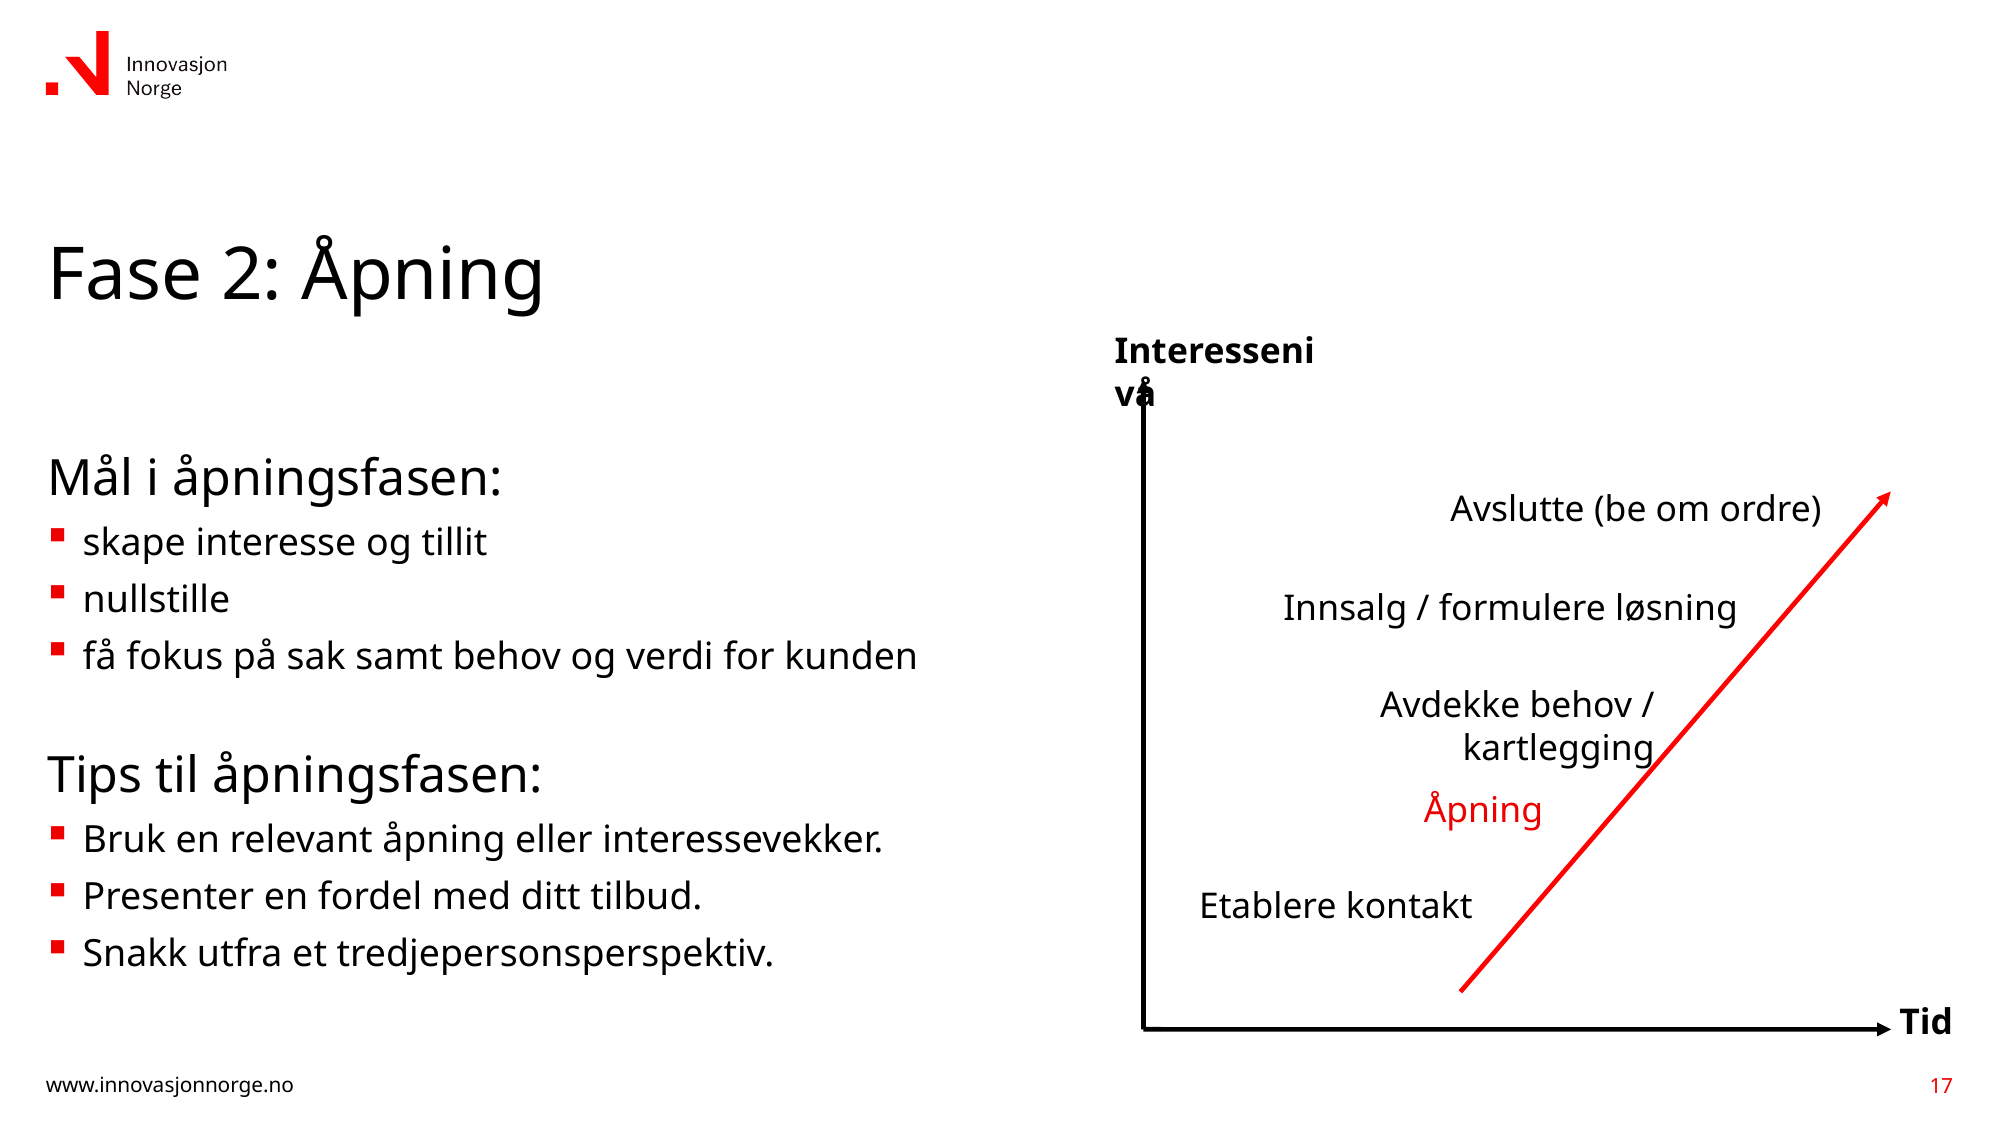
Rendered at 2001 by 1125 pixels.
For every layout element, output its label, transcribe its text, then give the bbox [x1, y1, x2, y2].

list Mål i åpningsfasen: skape interesse og tillit nullstille få fokus på sak samt behov og verdi for kunden Tips til åpningsfasen: Bruk en relevant åpning eller interessevekker. Presenter en fordel med ditt tilbud. Snakk utfra et tredjepersonsperspektiv. [47, 452, 869, 1035]
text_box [869, 320, 1975, 1050]
title Fase 2: Åpning [47, 236, 896, 448]
picture [33, 18, 239, 108]
slide_number 17 [1791, 1072, 1954, 1109]
